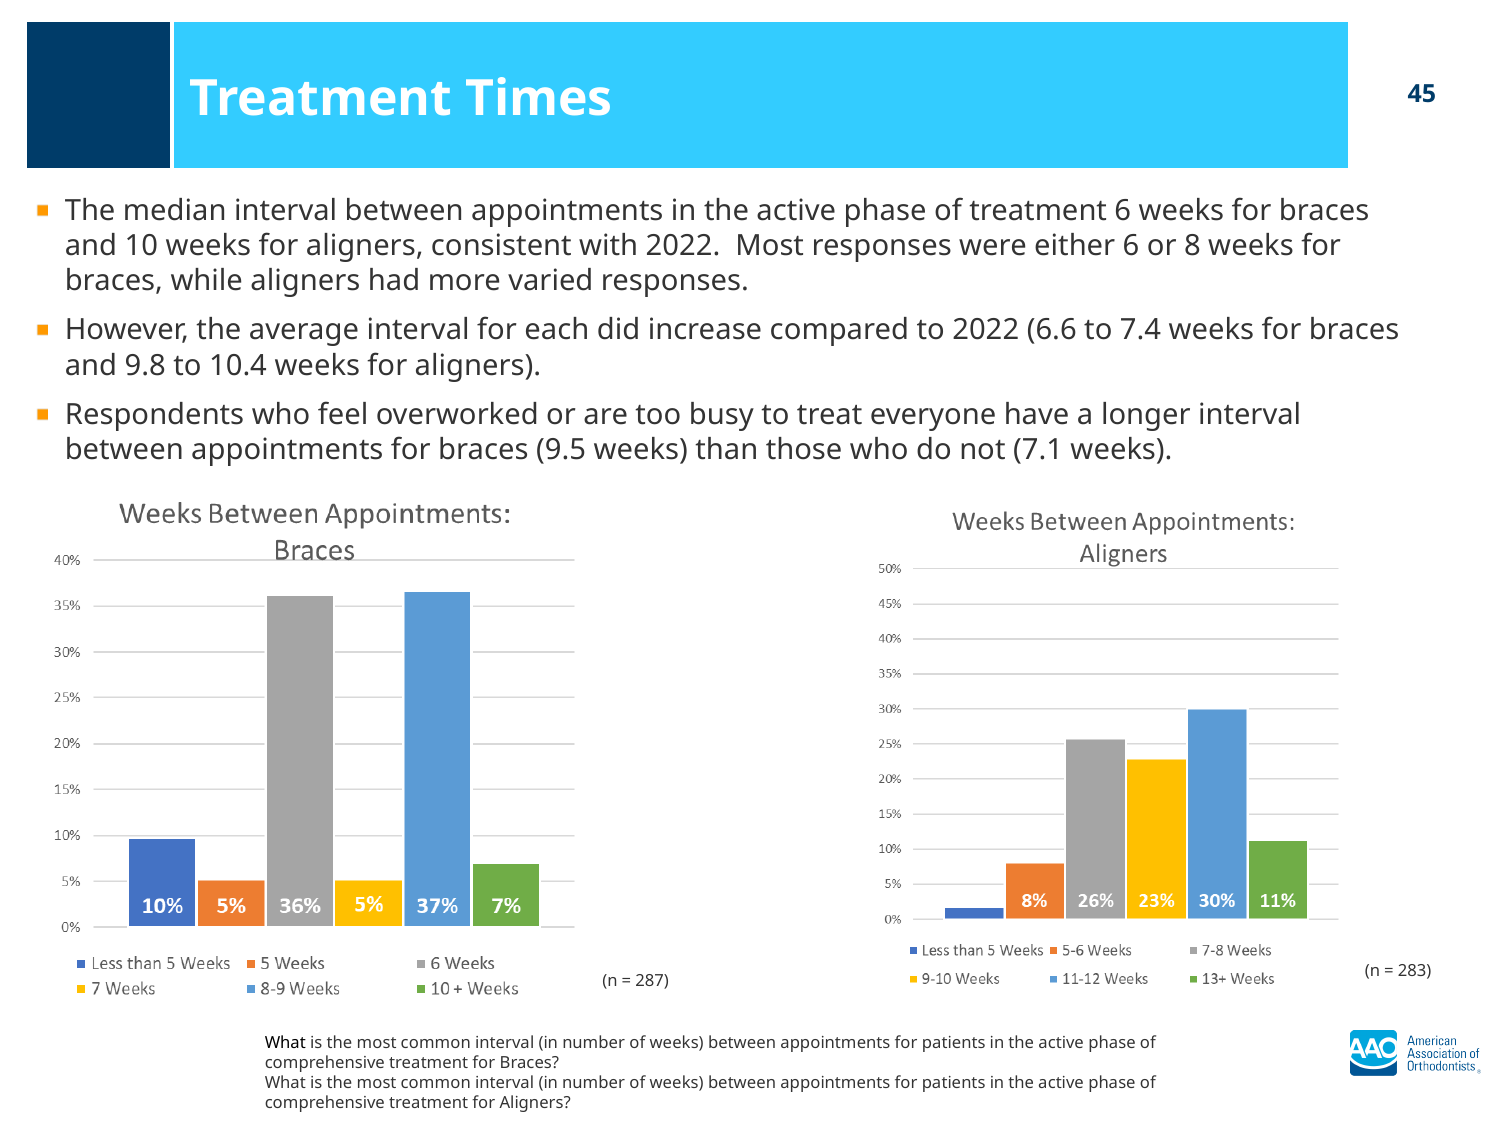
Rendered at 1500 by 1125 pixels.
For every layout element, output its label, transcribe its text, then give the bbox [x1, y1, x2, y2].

picture [49, 487, 588, 1013]
text_box (n = 287) [591, 962, 713, 998]
text_box (n = 283) [1354, 952, 1475, 987]
picture [874, 499, 1351, 1001]
text_box The median interval between appointments in the active phase of treatment 6 weeks for braces and 10 weeks for aligners, consistent with 2022. Most responses were either 6 or 8 weeks for braces, while aligners had more varied responses. However, the average interval for each did increase compared to 2022 (6.6 to 7.4 weeks for braces and 9.8 to 10.4 weeks for aligners). Respondents who feel overworked or are too busy to treat everyone have a longer interval between appointments for braces (9.5 weeks) than those who do not (7.1 weeks). [12, 184, 1438, 473]
picture [27, 402, 48, 424]
text_box What is the most common interval (in number of weeks) between appointments for patients in the active phase of comprehensive treatment for Braces? What is the most common interval (in number of weeks) between appointments for patients in the active phase of comprehensive treatment for Aligners? [249, 1024, 1263, 1120]
picture [27, 198, 48, 220]
picture [1350, 1030, 1481, 1081]
picture [27, 318, 48, 339]
text_box Treatment Times [174, 39, 1350, 152]
